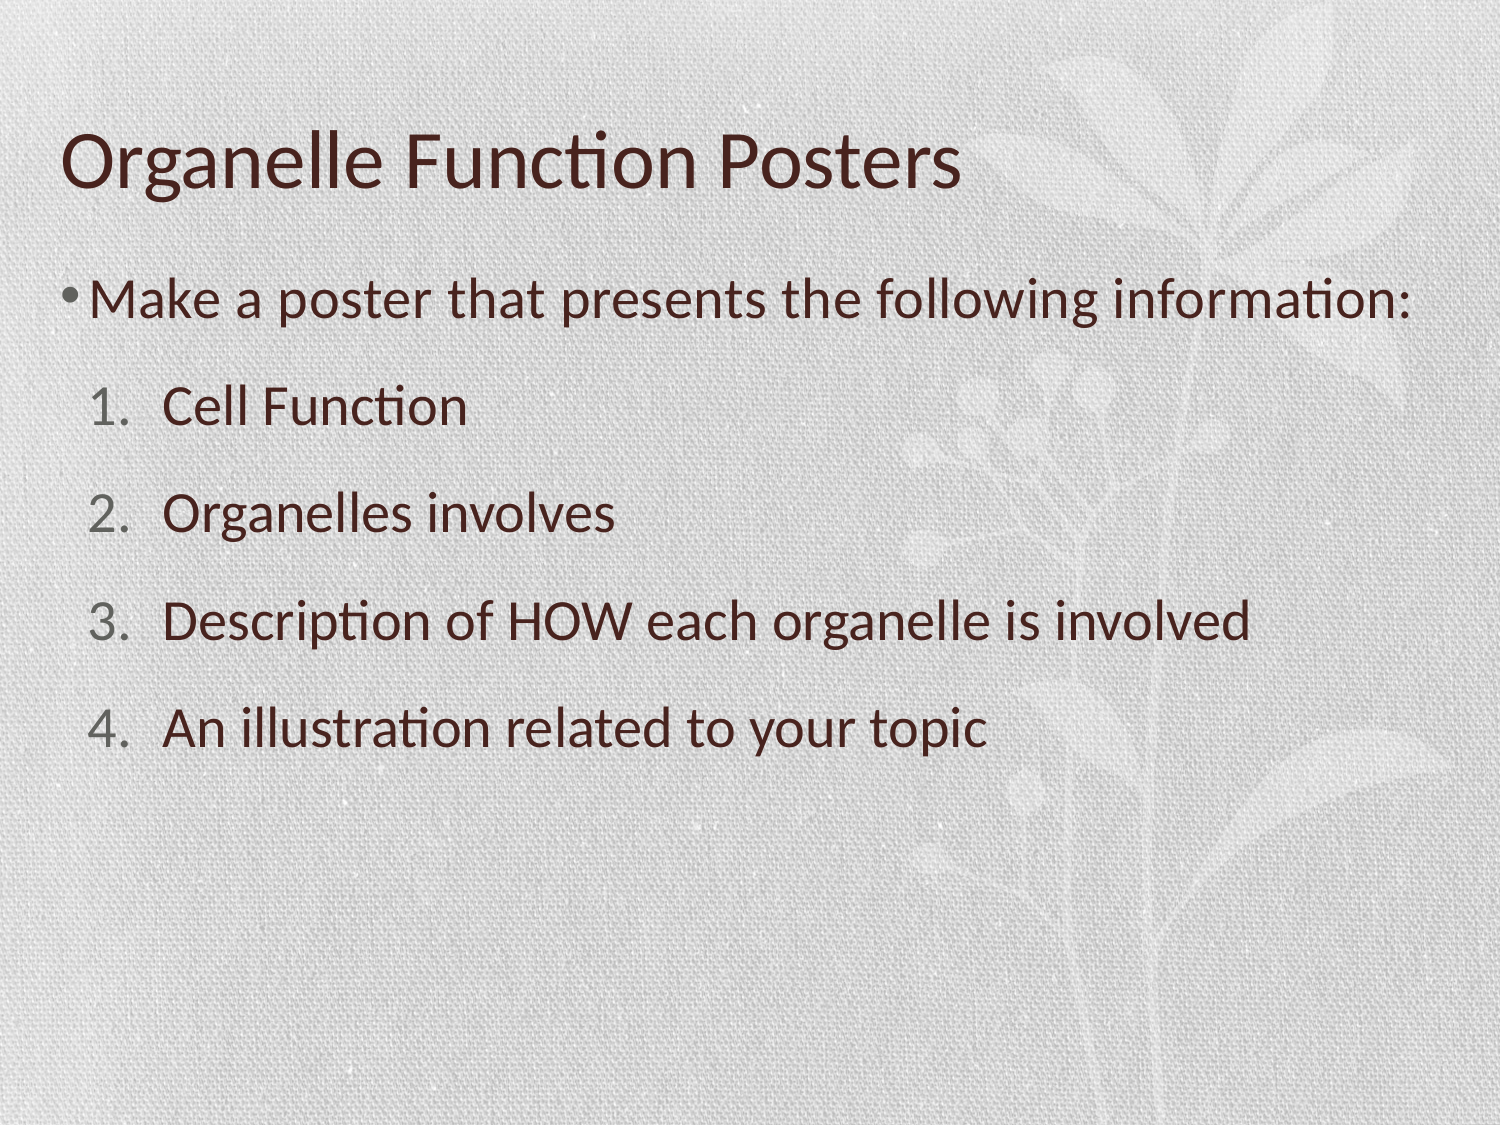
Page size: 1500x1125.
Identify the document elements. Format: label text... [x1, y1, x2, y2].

list Make a poster that presents the following information: Cell Function Organelles involves Description of HOW each organelle is involved An illustration related to your topic [45, 252, 1455, 1063]
title Organelle Function Posters [45, 37, 1455, 213]
